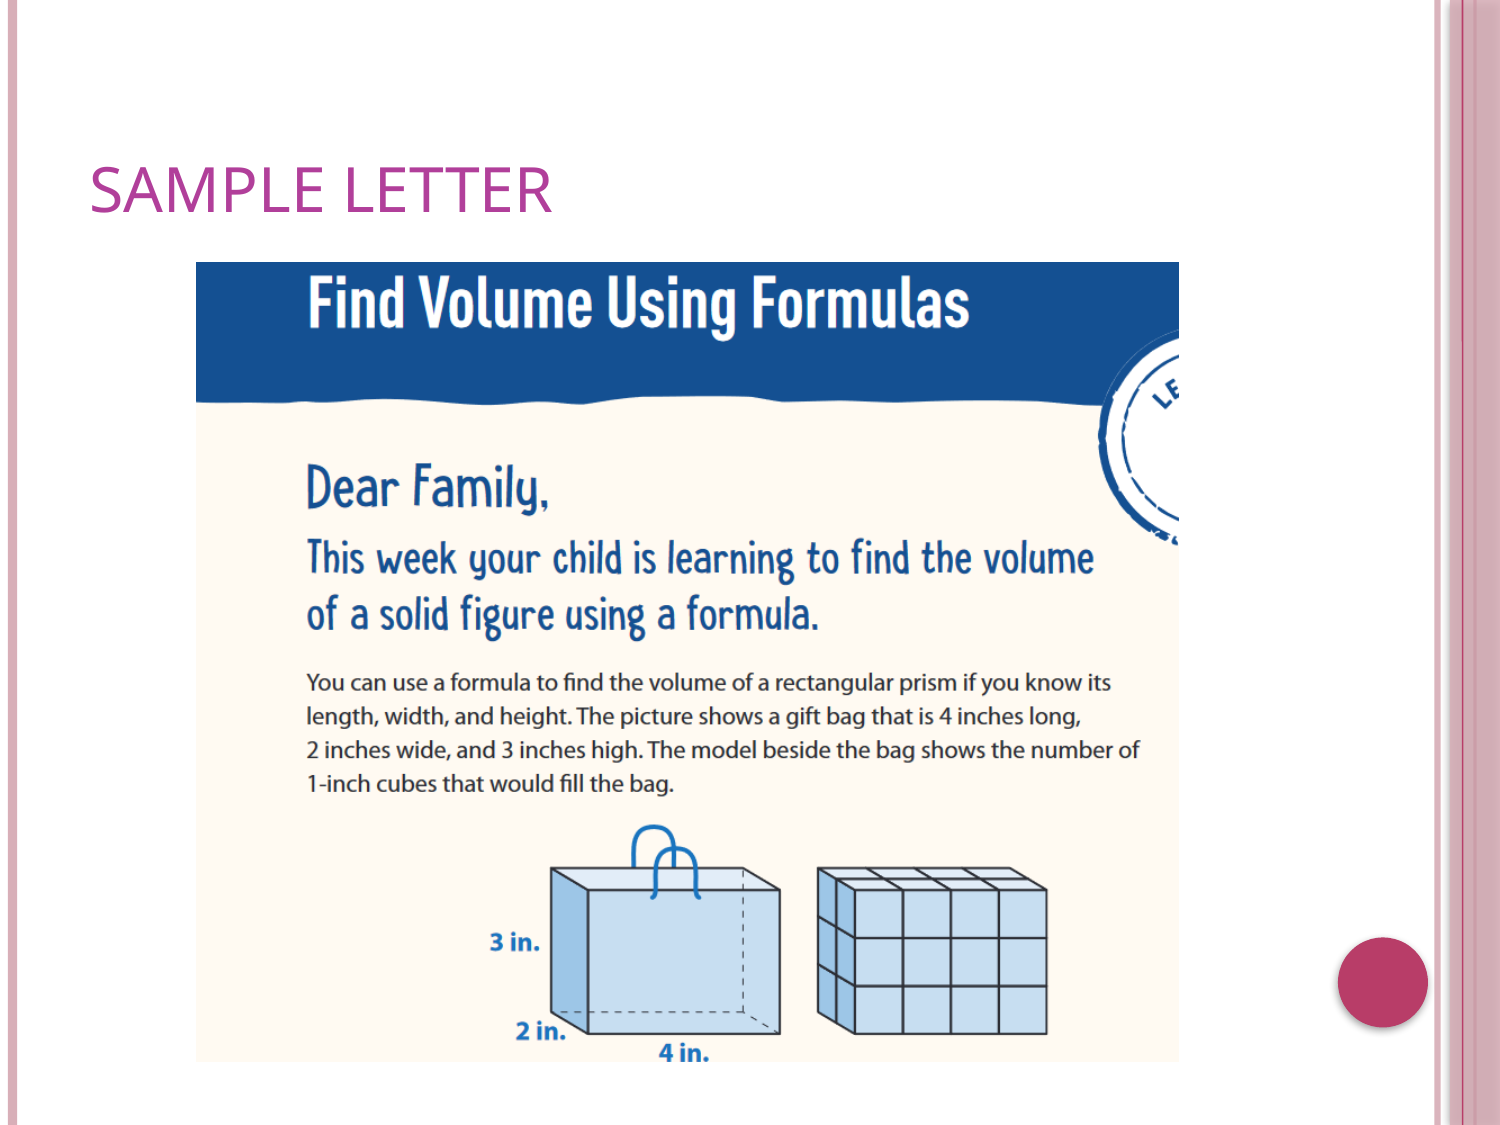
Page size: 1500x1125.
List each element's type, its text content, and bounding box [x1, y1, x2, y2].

title Sample letter [75, 45, 1300, 233]
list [195, 261, 1180, 1063]
